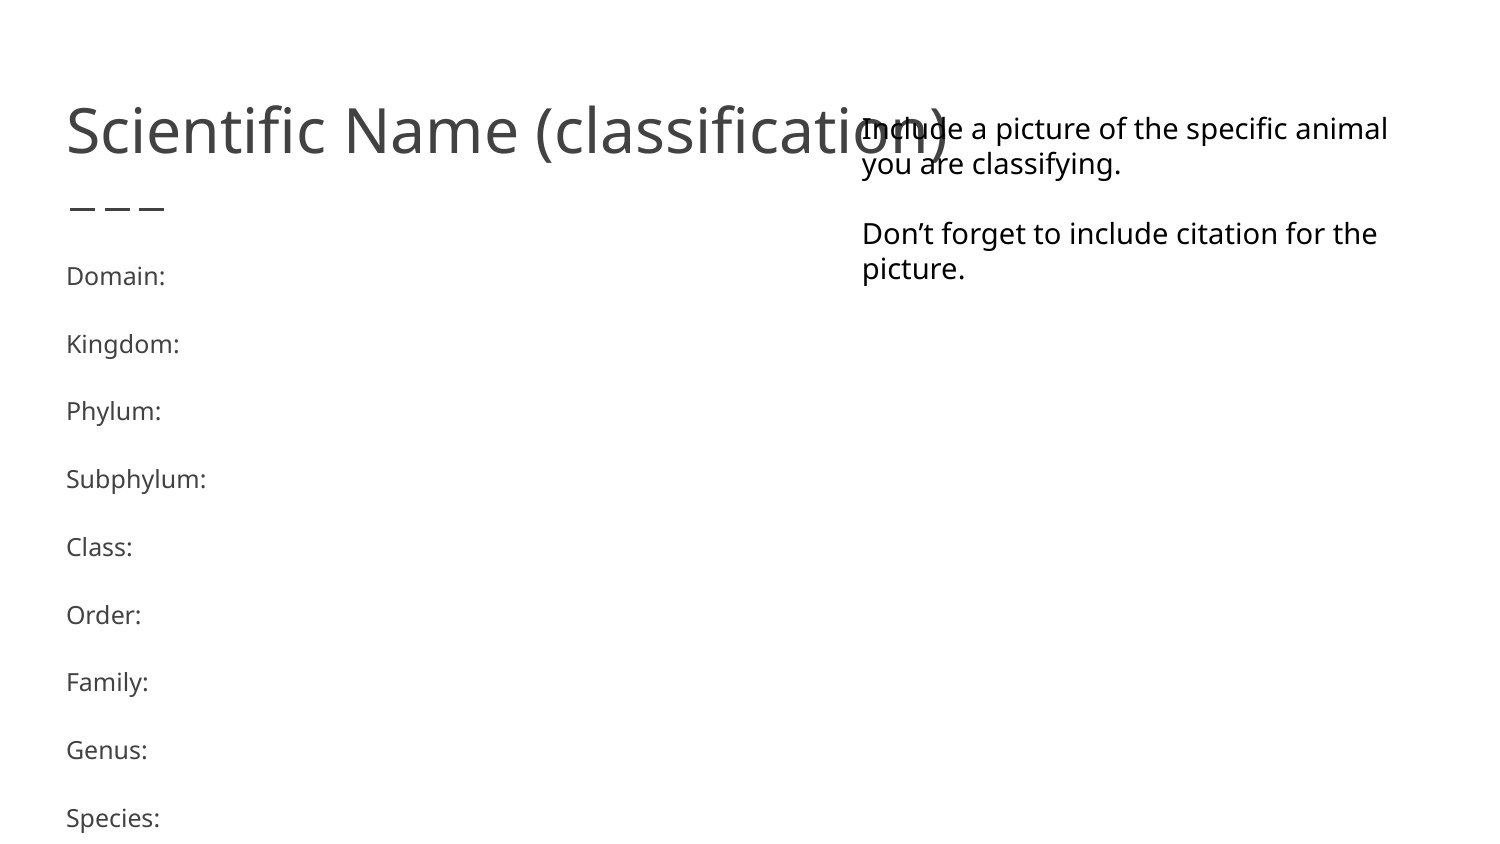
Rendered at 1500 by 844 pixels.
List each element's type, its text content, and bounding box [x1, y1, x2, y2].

text_box Include a picture of the specific animal you are classifying. Don’t forget to include citation for the picture. [846, 95, 1429, 617]
list Domain: Kingdom: Phylum: Subphylum: Class: Order: Family: Genus: Species: [51, 240, 1449, 750]
title Scientific Name (classification) [51, 61, 1449, 182]
